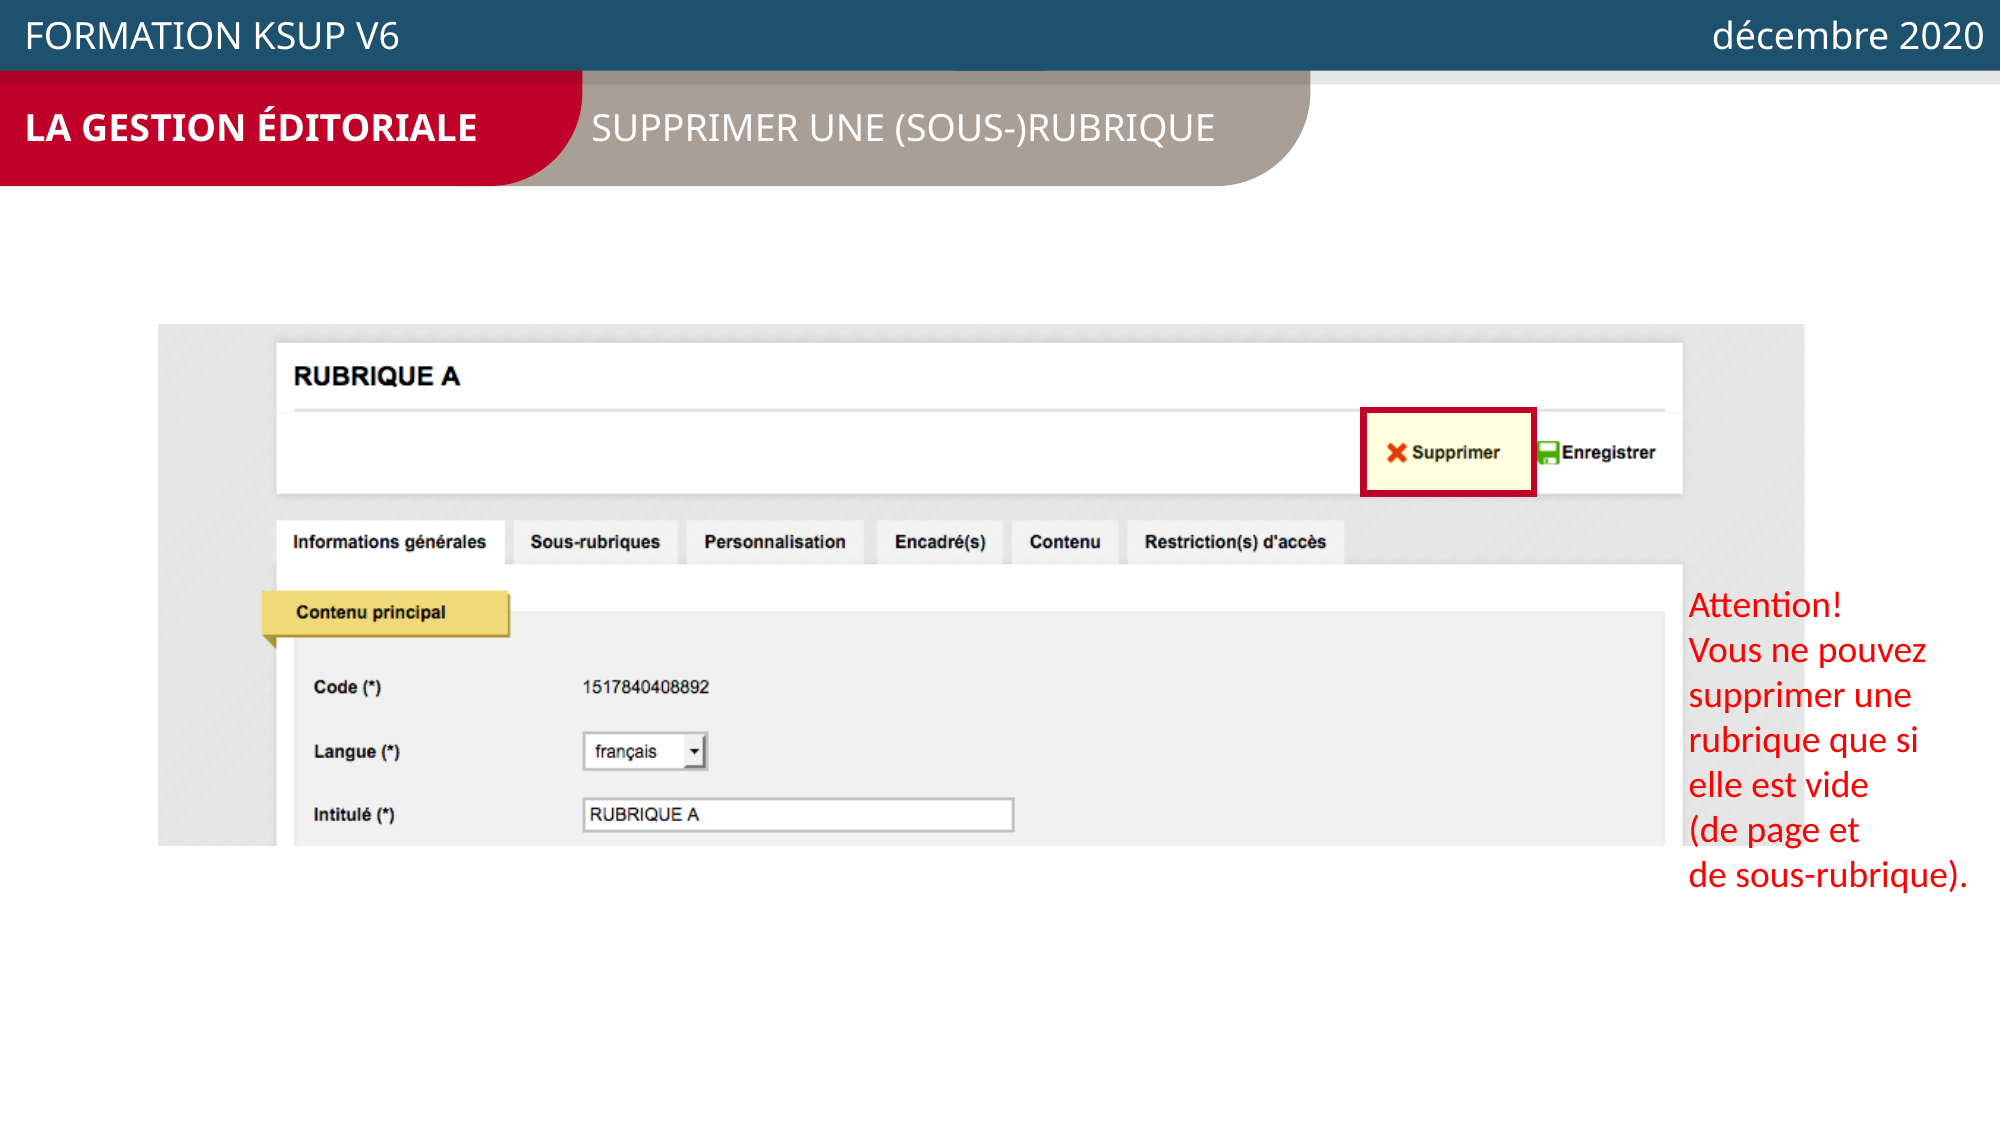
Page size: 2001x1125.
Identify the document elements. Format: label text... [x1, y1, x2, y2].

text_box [0, 0, 2000, 85]
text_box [0, 85, 583, 187]
text_box Attention! Vous ne pouvez supprimer une rubrique que si elle est vide (de page et de sous-rubrique). [1673, 572, 1984, 903]
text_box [583, 85, 1311, 187]
picture [158, 324, 1806, 846]
